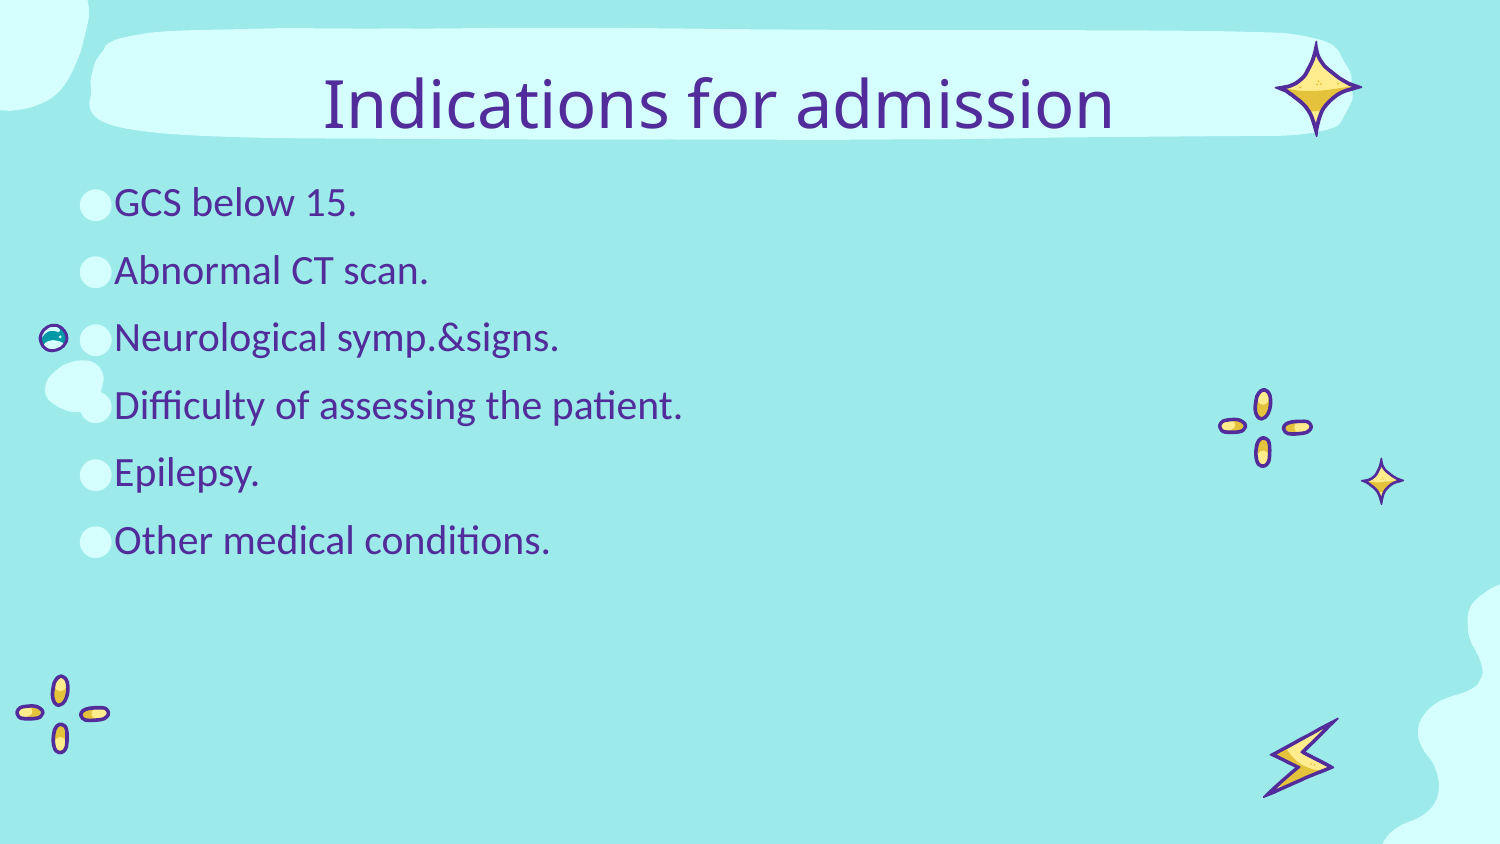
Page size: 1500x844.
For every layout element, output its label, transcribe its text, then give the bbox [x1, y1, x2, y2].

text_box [1182, 557, 1337, 803]
text_box [89, 27, 1318, 133]
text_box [1275, 41, 1362, 137]
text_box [15, 674, 111, 755]
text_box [38, 323, 69, 353]
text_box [1361, 458, 1404, 505]
title Indications for admission [154, 56, 1287, 147]
subtitle GCS below 15. Abnormal CT scan. Neurological symp.&signs. Difficulty of assessing the patient. Epilepsy. Other medical conditions. [62, 152, 1474, 815]
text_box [1217, 387, 1314, 469]
text_box [45, 360, 104, 413]
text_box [1270, 712, 1335, 805]
text_box [1382, 584, 1500, 844]
